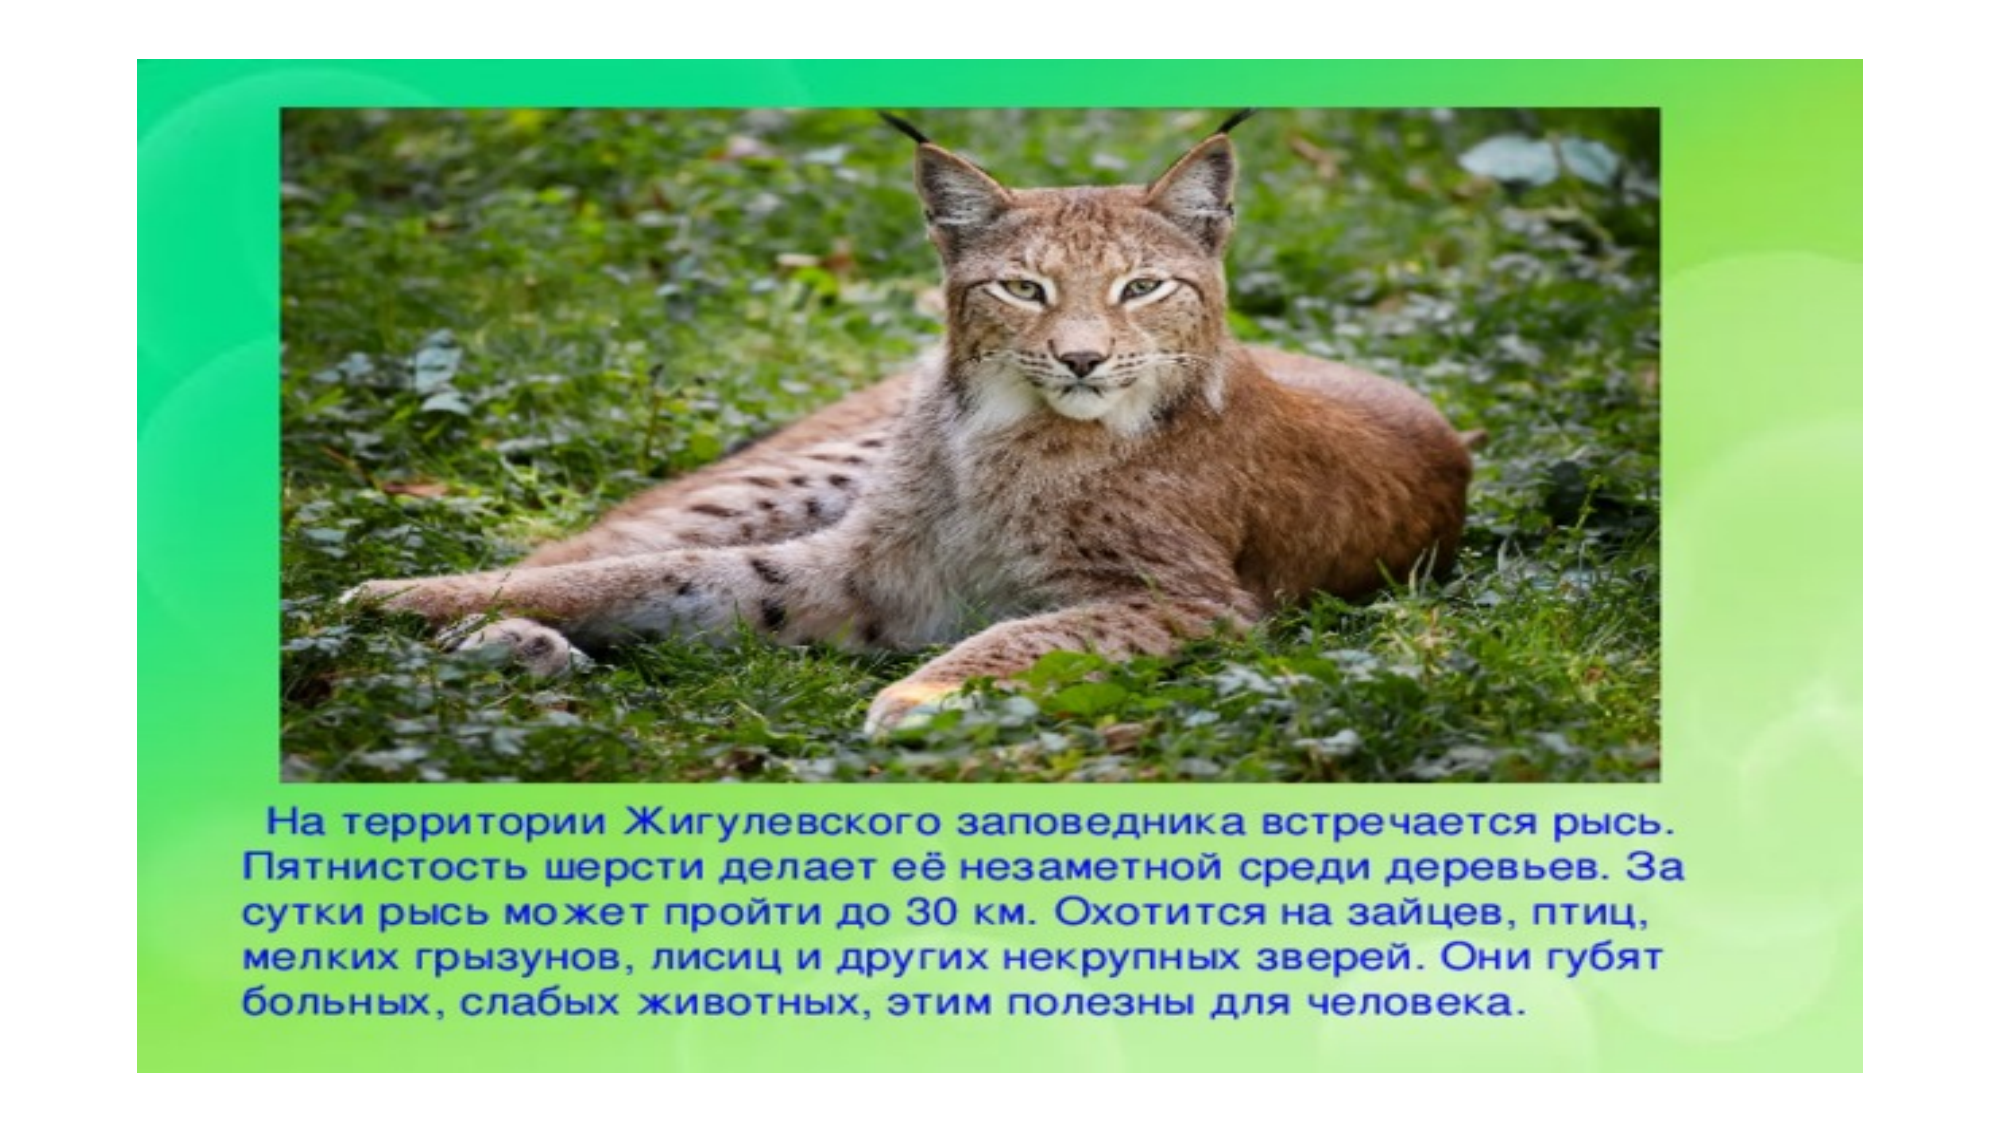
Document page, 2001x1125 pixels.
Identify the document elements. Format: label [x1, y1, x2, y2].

list [137, 59, 1863, 1073]
